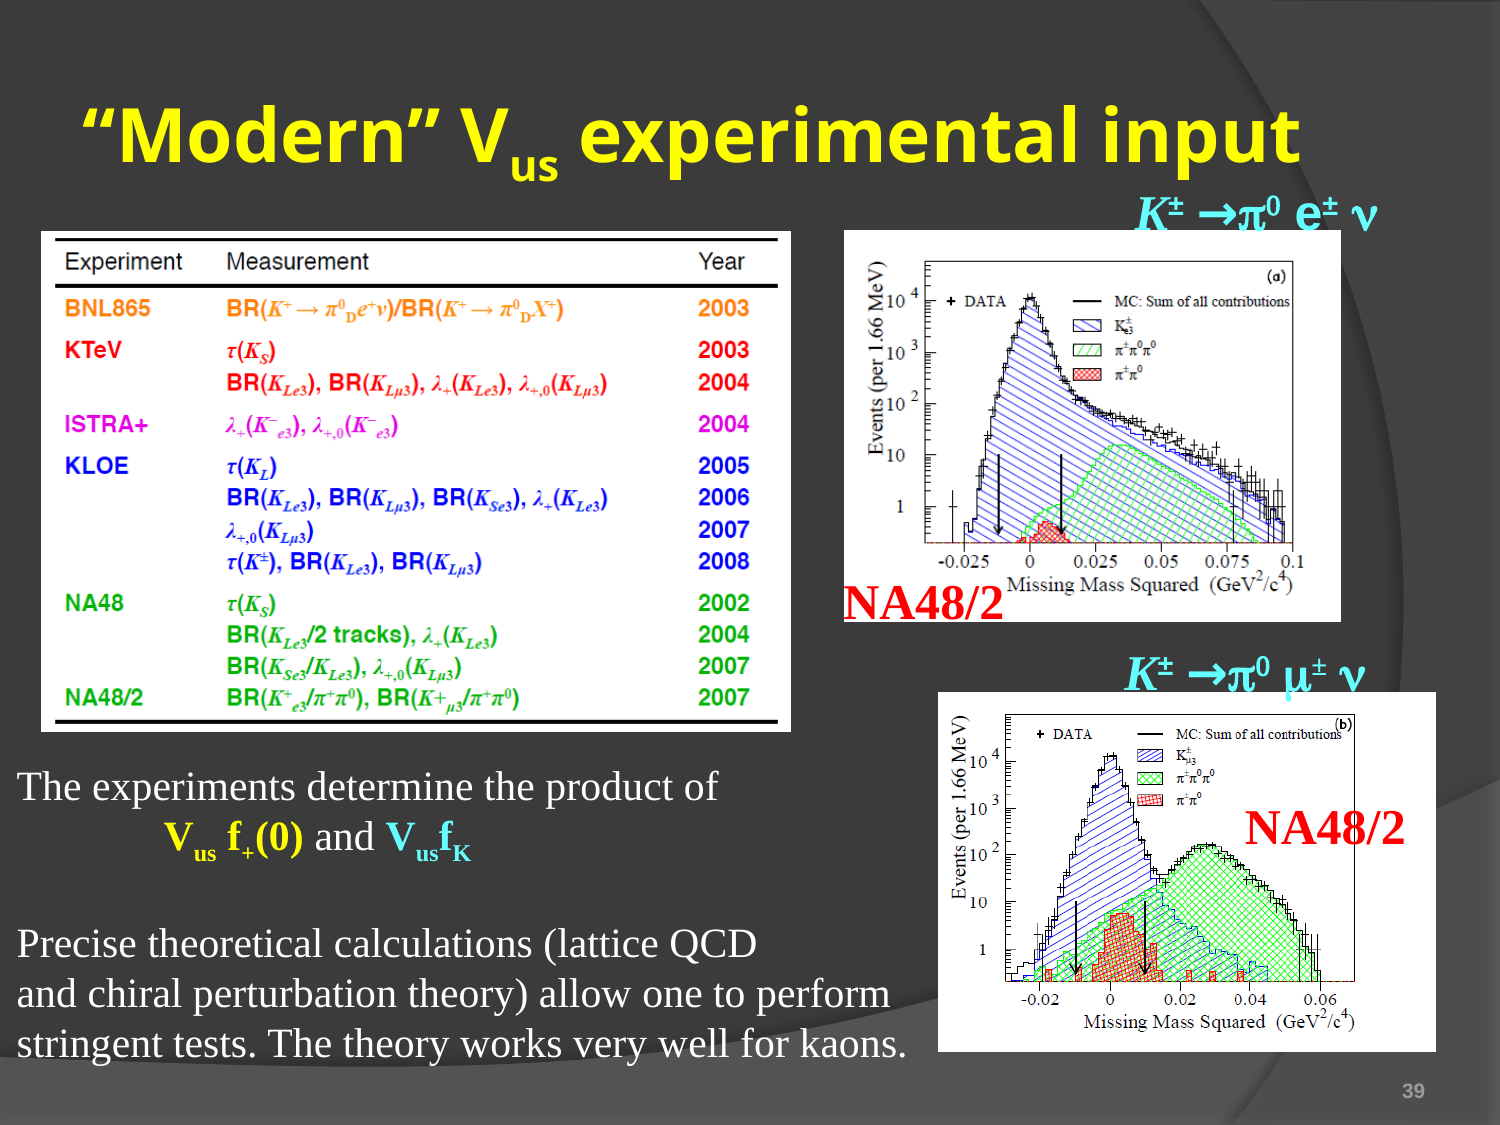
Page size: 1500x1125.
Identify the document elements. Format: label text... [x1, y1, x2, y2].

text_box NA48/2 [828, 562, 1019, 638]
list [40, 231, 791, 732]
title “Modern” Vus experimental input [75, 45, 1425, 233]
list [844, 230, 1341, 622]
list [938, 692, 1436, 1052]
slide_number 39 [1074, 1063, 1425, 1103]
text_box K± →p0 e± n [1120, 172, 1394, 248]
text_box K± →p0 m± n [1109, 633, 1381, 682]
text_box The experiments determine the product of Vus f+(0) and VusfK Precise theoretical calculations (lattice QCD and chiral perturbation theory) allow one to perform stringent tests. The theory works very well for kaons. [1, 751, 924, 1125]
